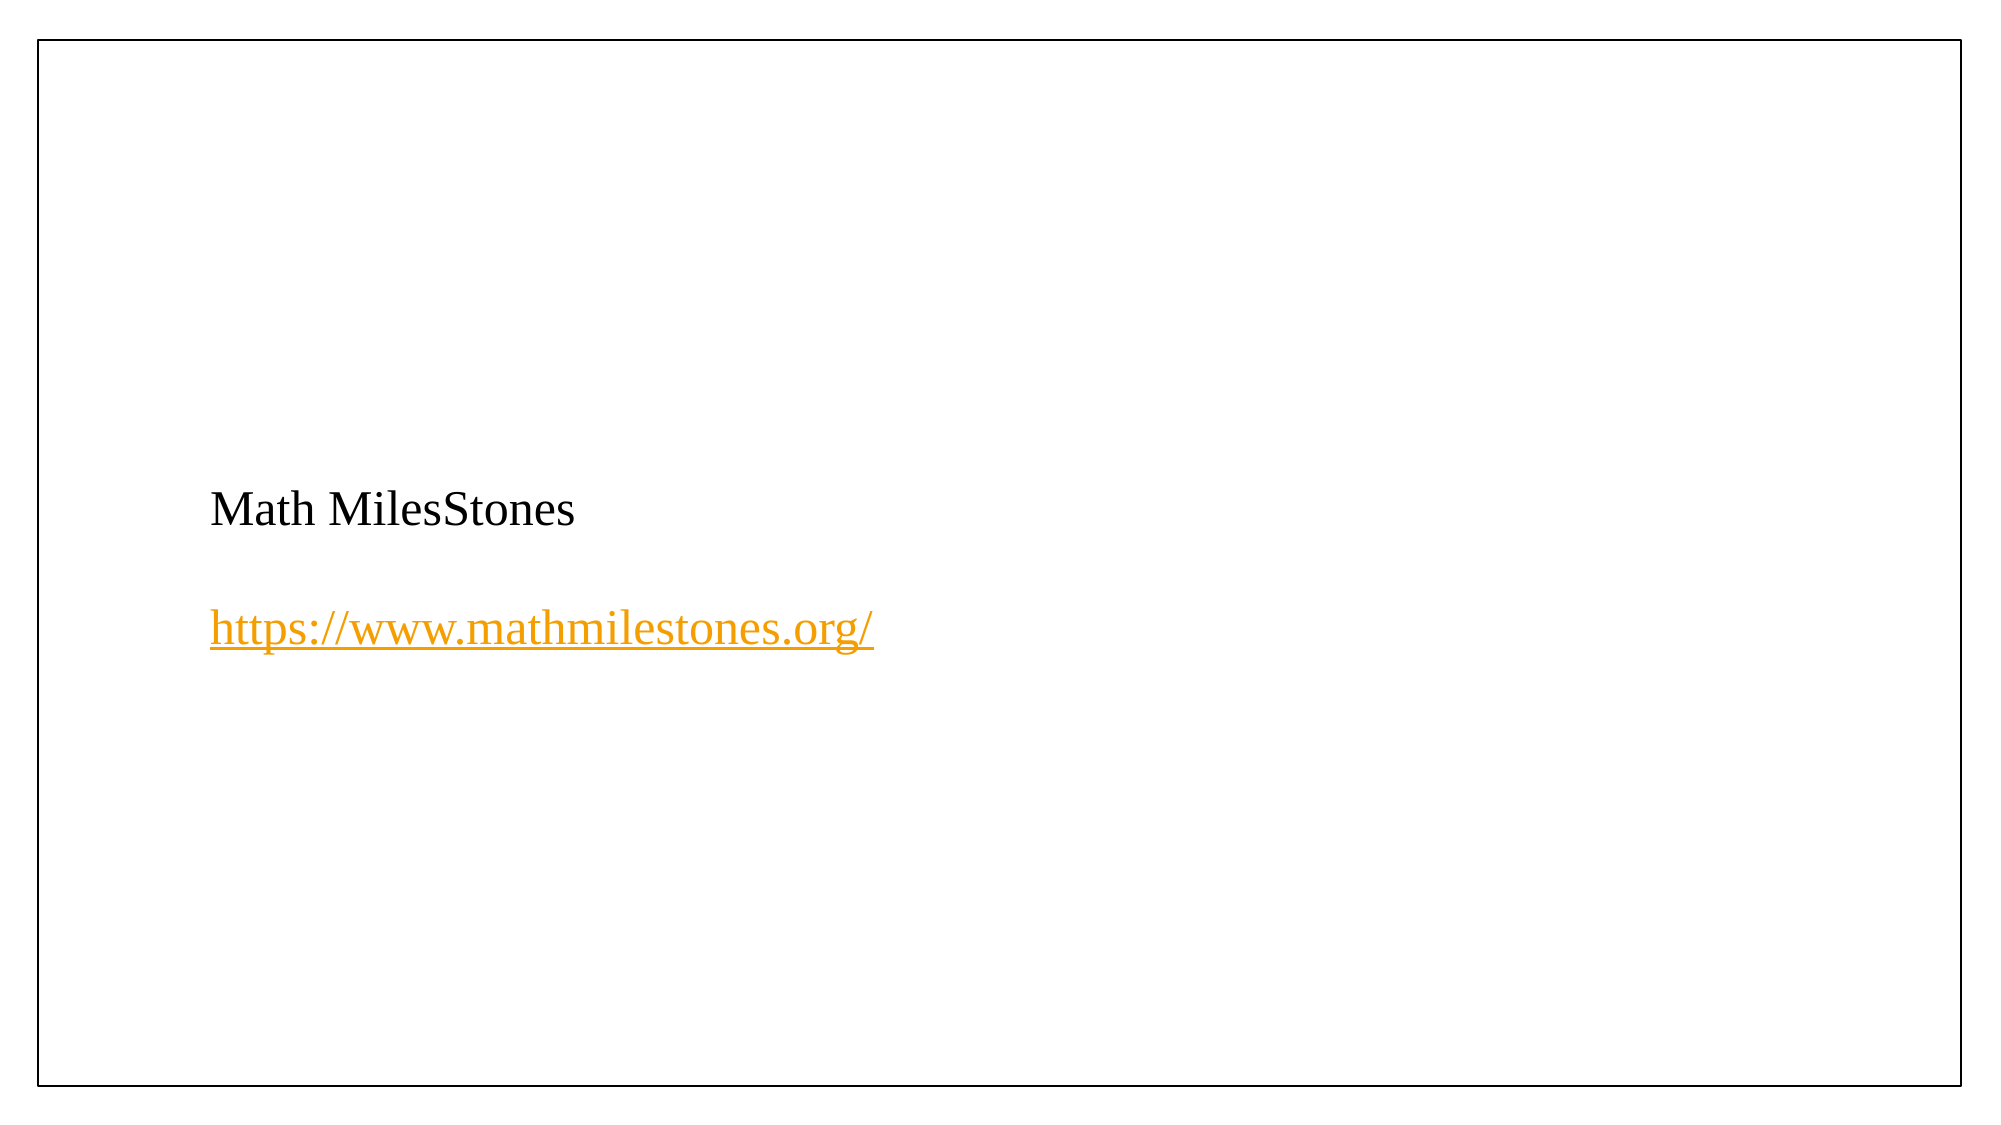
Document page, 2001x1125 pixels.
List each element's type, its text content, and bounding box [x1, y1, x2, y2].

list Math MilesStones https://www.mathmilestones.org/ [187, 337, 1808, 1000]
